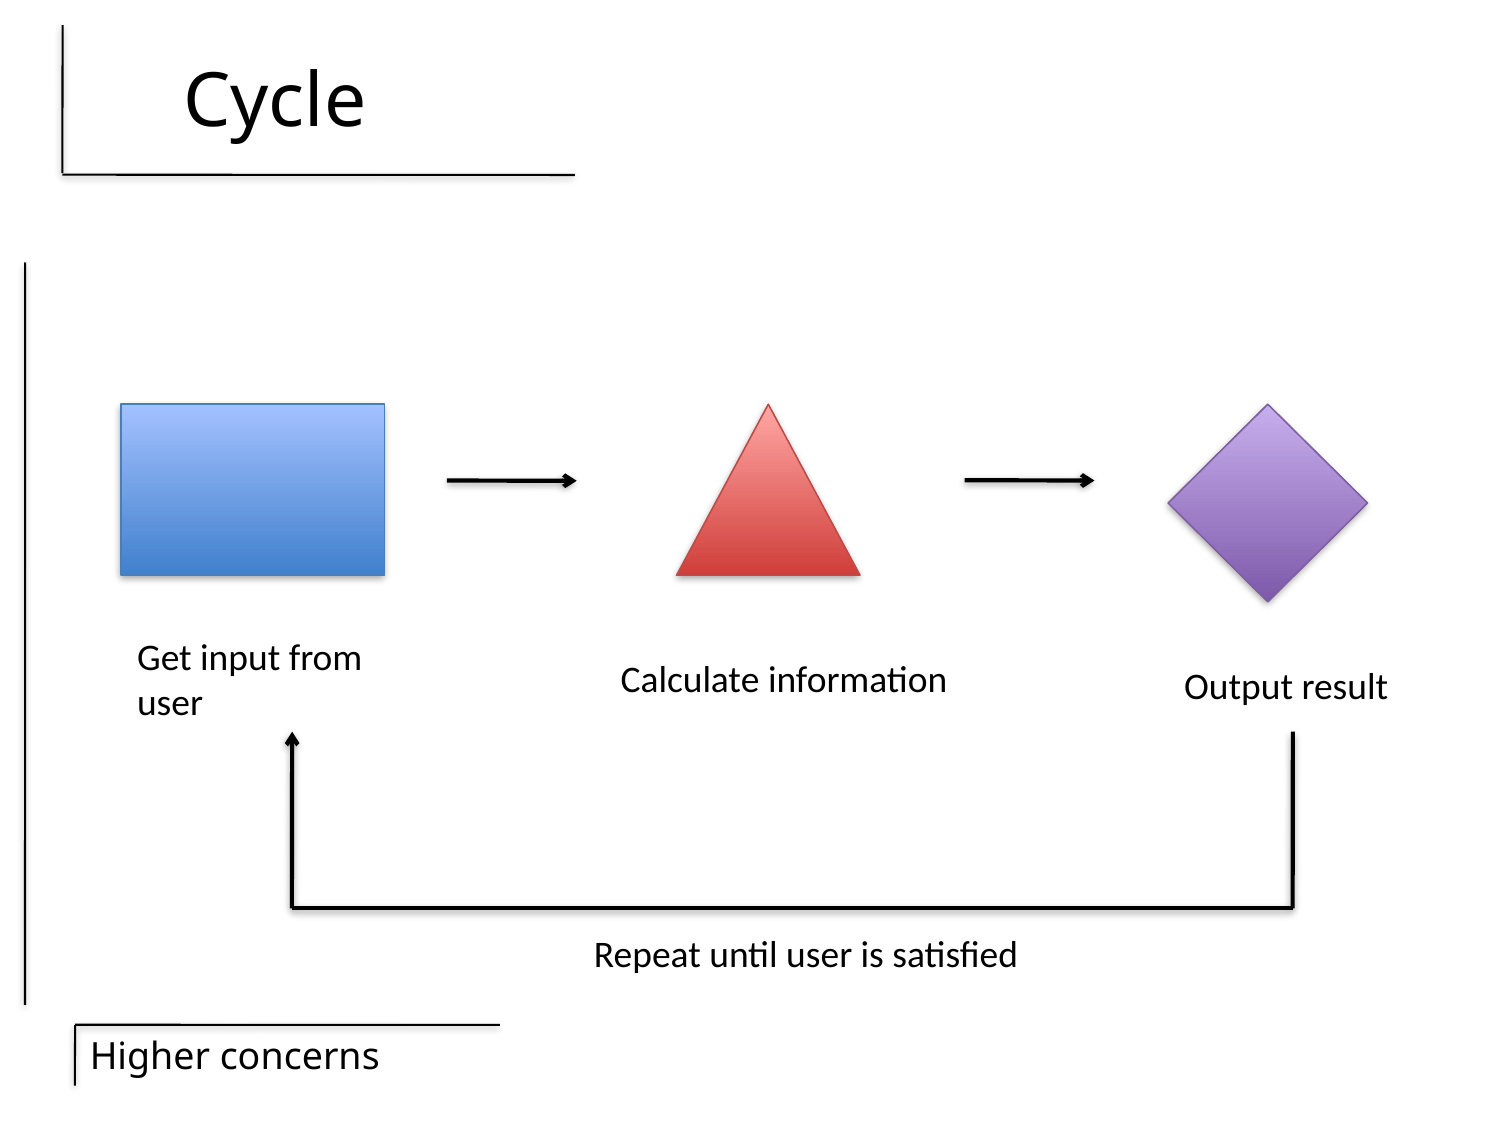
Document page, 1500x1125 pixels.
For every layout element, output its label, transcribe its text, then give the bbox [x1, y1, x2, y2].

text_box Repeat until user is satisfied [579, 922, 1034, 983]
text_box Calculate information [605, 648, 963, 708]
text_box Get input from user [122, 625, 378, 731]
text_box Output result [1169, 655, 1404, 715]
text_box [120, 403, 385, 576]
text_box [1167, 403, 1369, 603]
title Cycle [75, 24, 475, 168]
text_box [675, 403, 861, 576]
